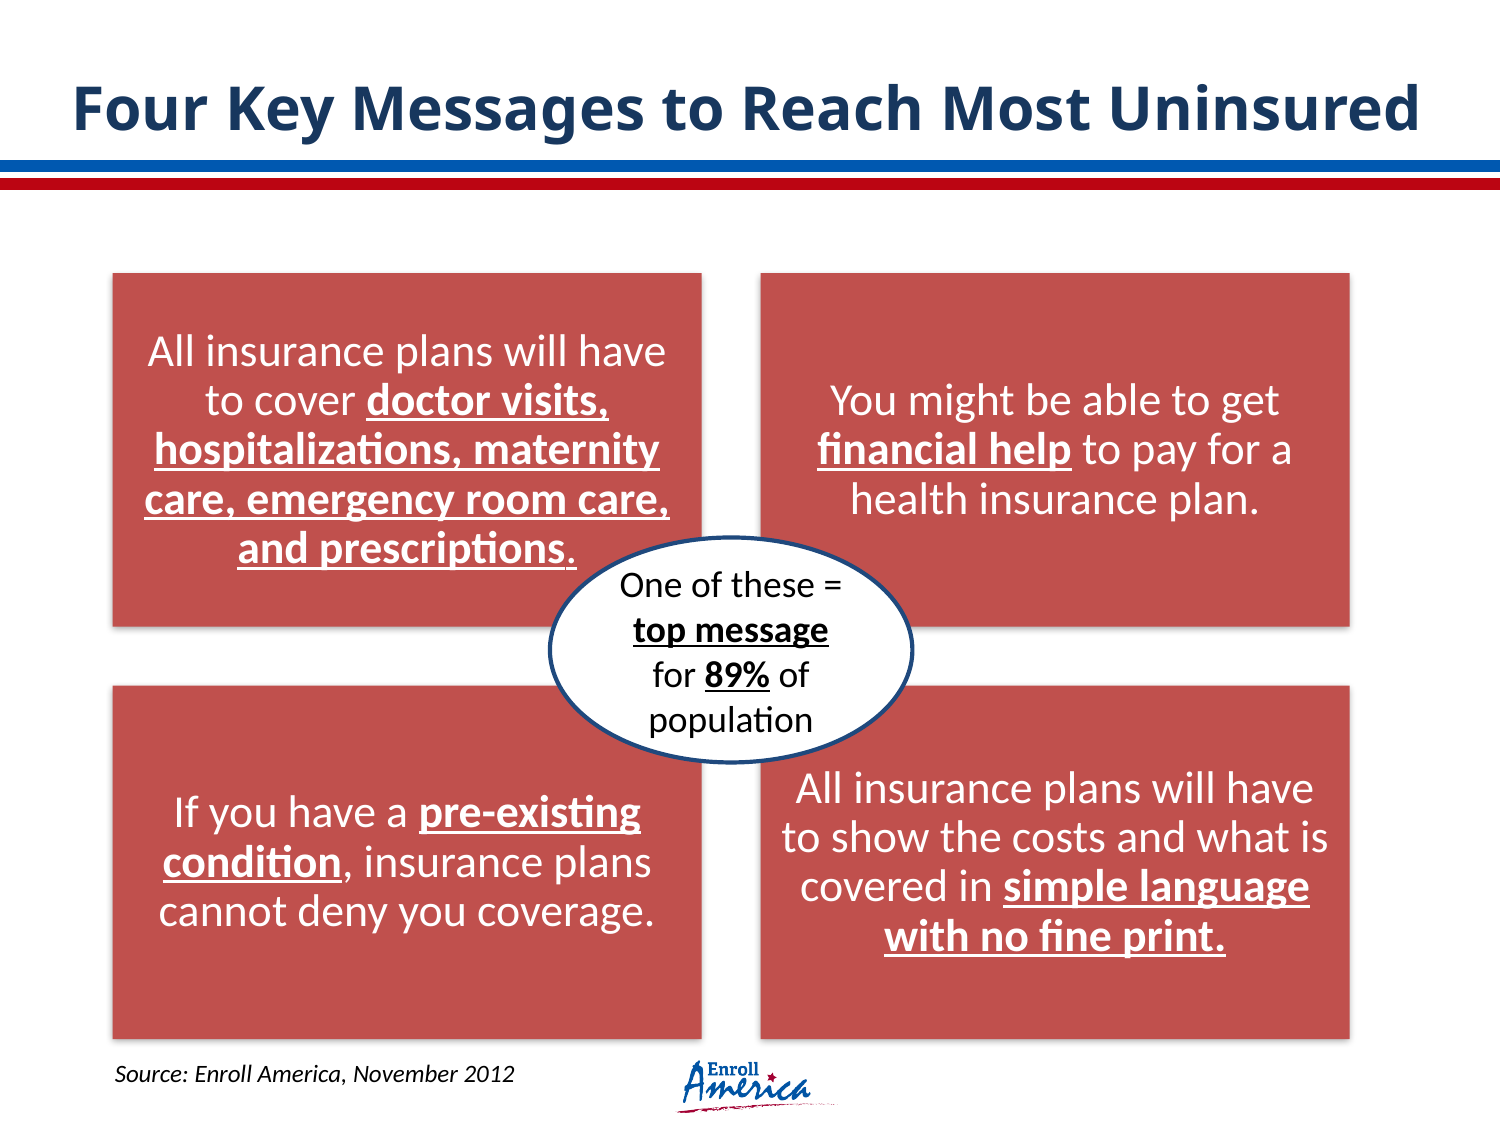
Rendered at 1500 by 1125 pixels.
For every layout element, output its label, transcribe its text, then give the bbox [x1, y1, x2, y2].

picture [675, 1063, 838, 1113]
text_box Source: Enroll America, November 2012 [99, 1050, 675, 1095]
title Four Key Messages to Reach Most Uninsured [56, 62, 1469, 213]
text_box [112, 249, 1351, 1063]
